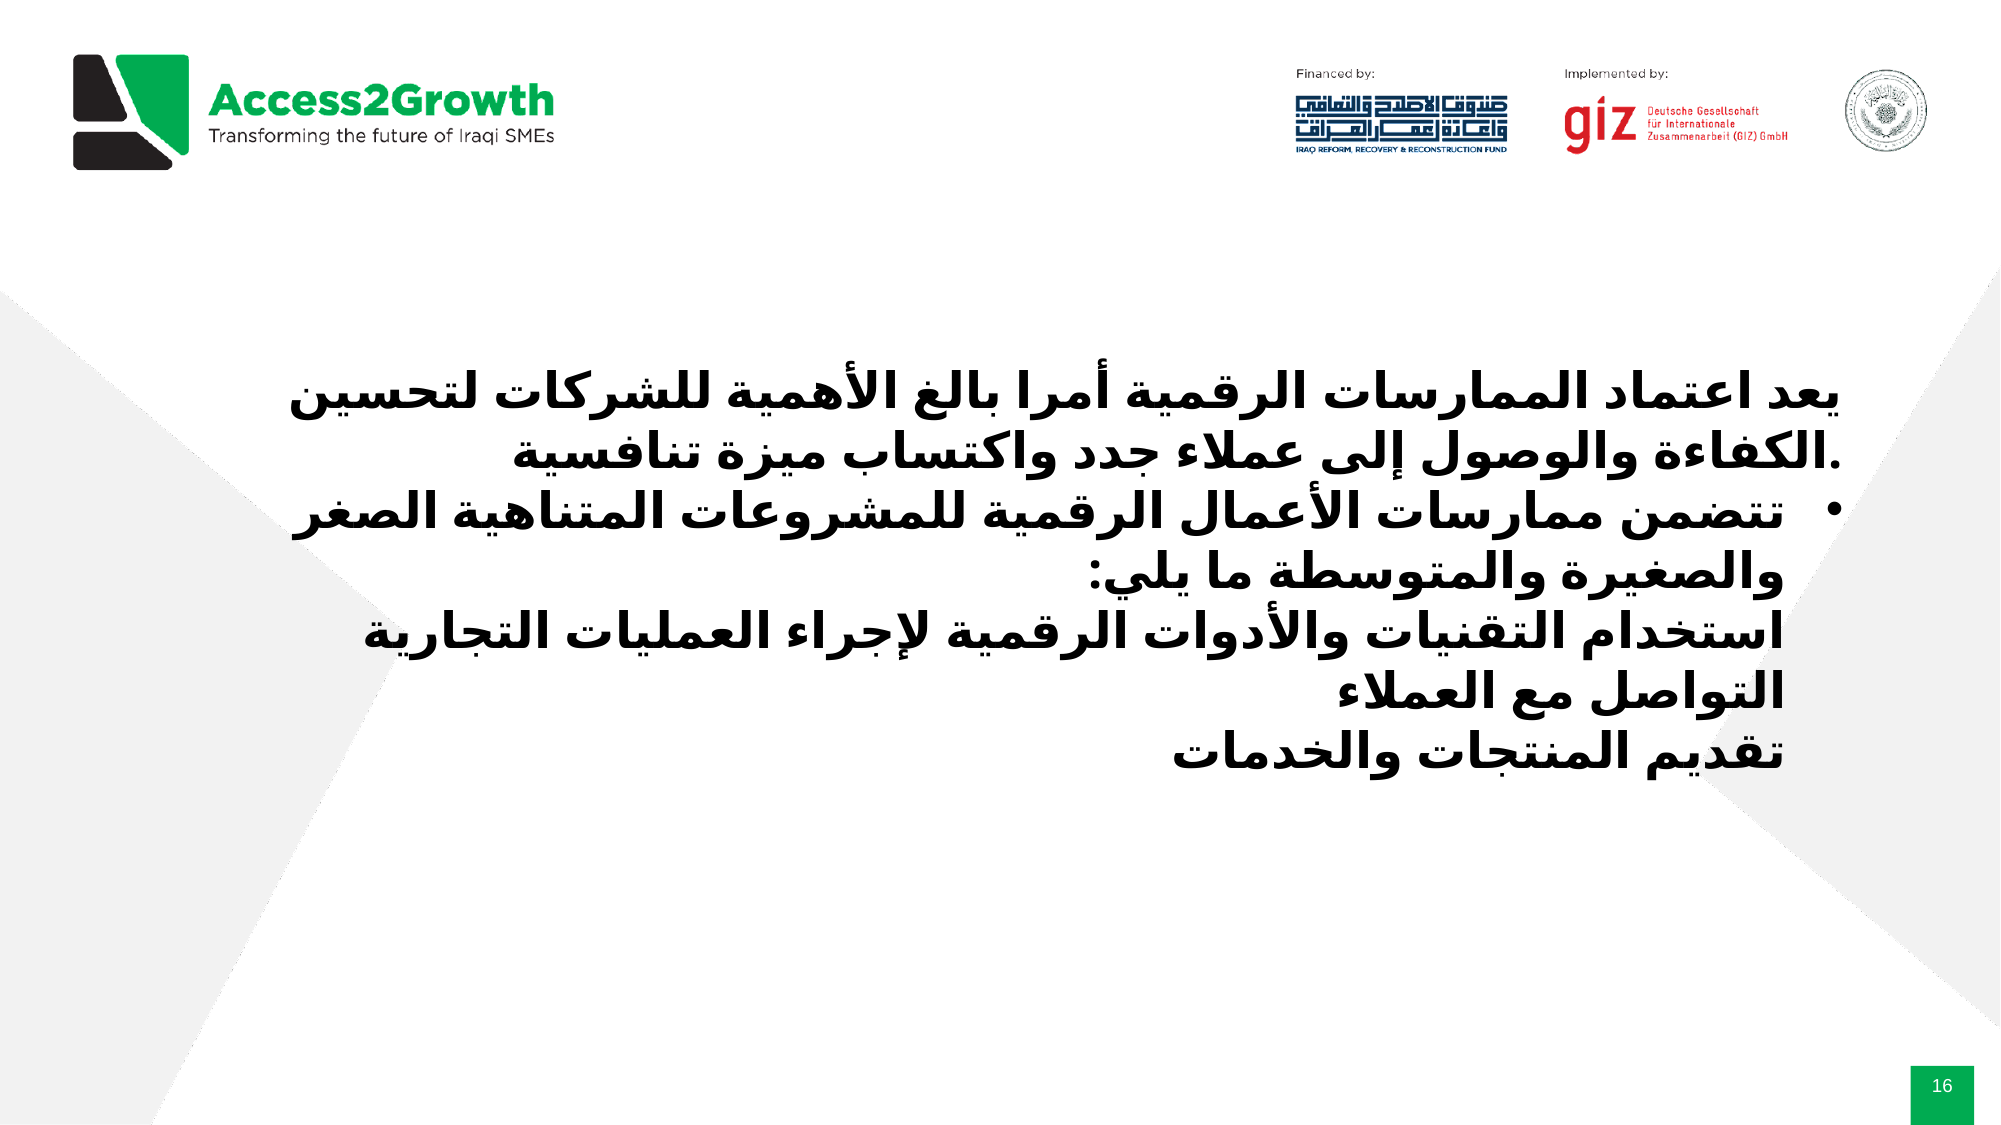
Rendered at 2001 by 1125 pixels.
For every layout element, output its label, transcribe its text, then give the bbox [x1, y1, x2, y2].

picture [0, 0, 2001, 1125]
slide_number ‹#› [1910, 1065, 1975, 1125]
text_box يعد اعتماد الممارسات الرقمية أمرا بالغ الأهمية للشركات لتحسين الكفاءة والوصول إلى عملاء جدد واكتساب ميزة تنافسية. تتضمن ممارسات الأعمال الرقمية للمشروعات المتناهية الصغر والصغيرة والمتوسطة ما يلي: استخدام التقنيات والأدوات الرقمية لإجراء العمليات التجارية التواصل مع العملاء تقديم المنتجات والخدمات [162, 351, 1859, 787]
